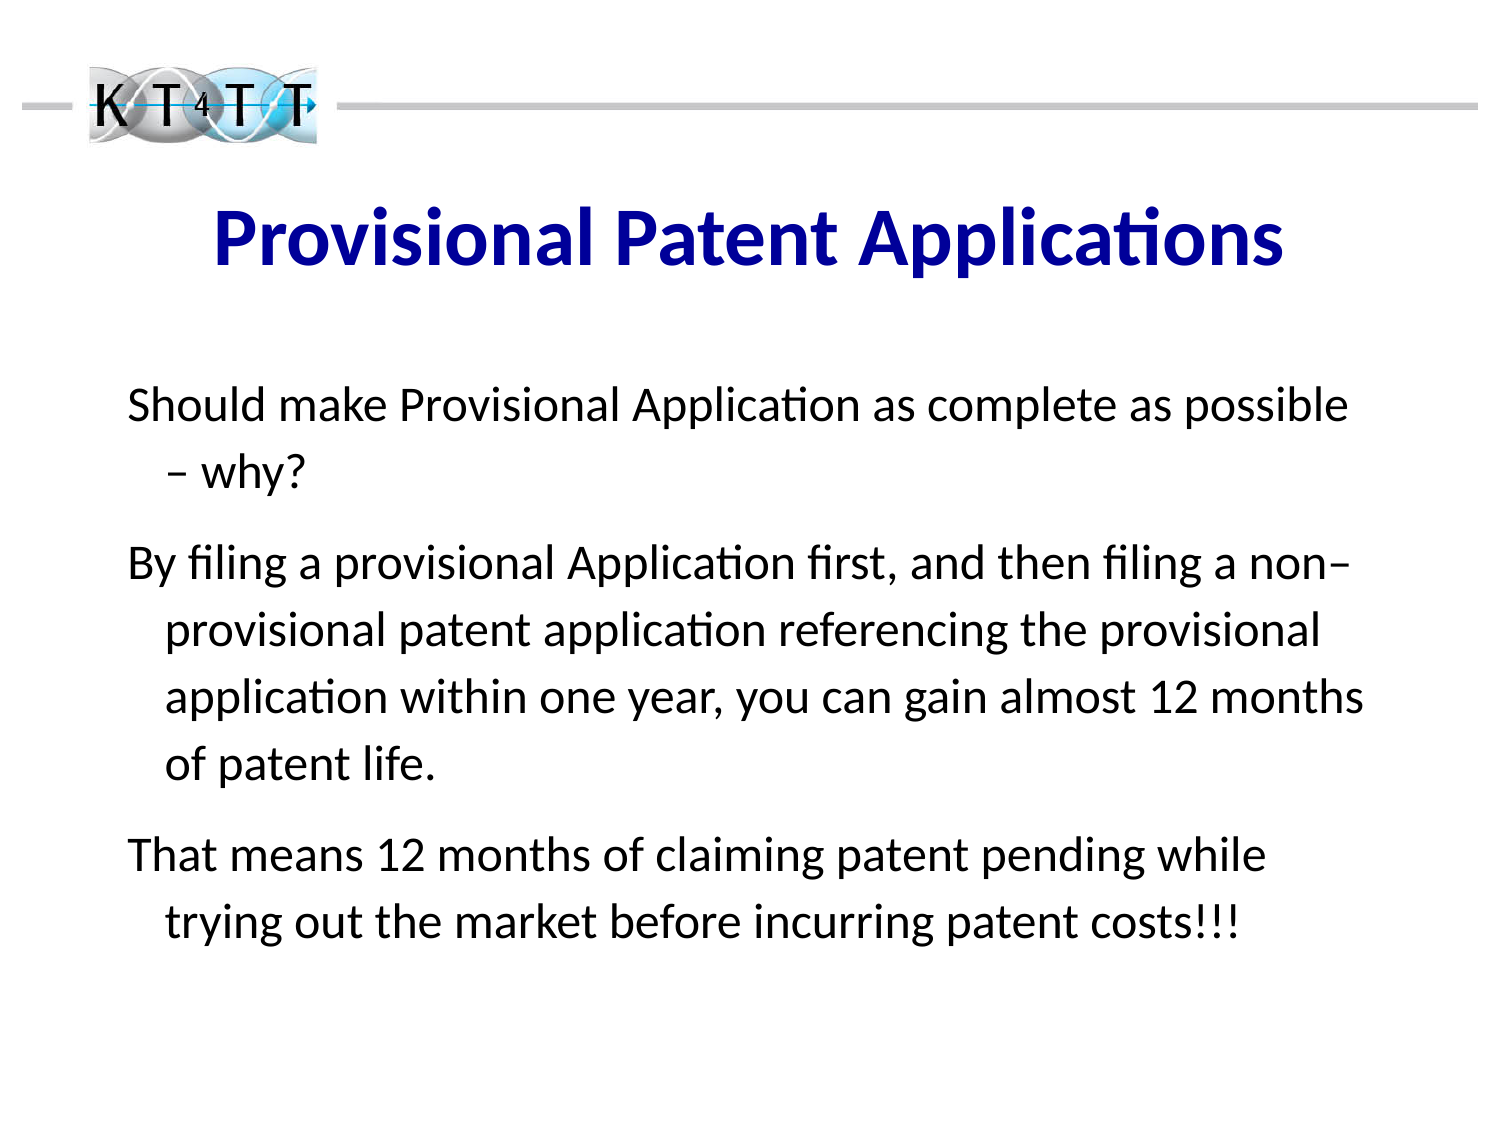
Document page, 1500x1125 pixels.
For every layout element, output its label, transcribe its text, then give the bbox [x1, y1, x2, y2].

picture [22, 0, 1478, 1125]
title Provisional Patent Applications [75, 174, 1425, 363]
list Should make Provisional Application as complete as possible – why? By filing a provisional Application first, and then filing a non–provisional patent application referencing the provisional application within one year, you can gain almost 12 months of patent life. That means 12 months of claiming patent pending while trying out the market before incurring patent costs!!! [112, 363, 1388, 1100]
